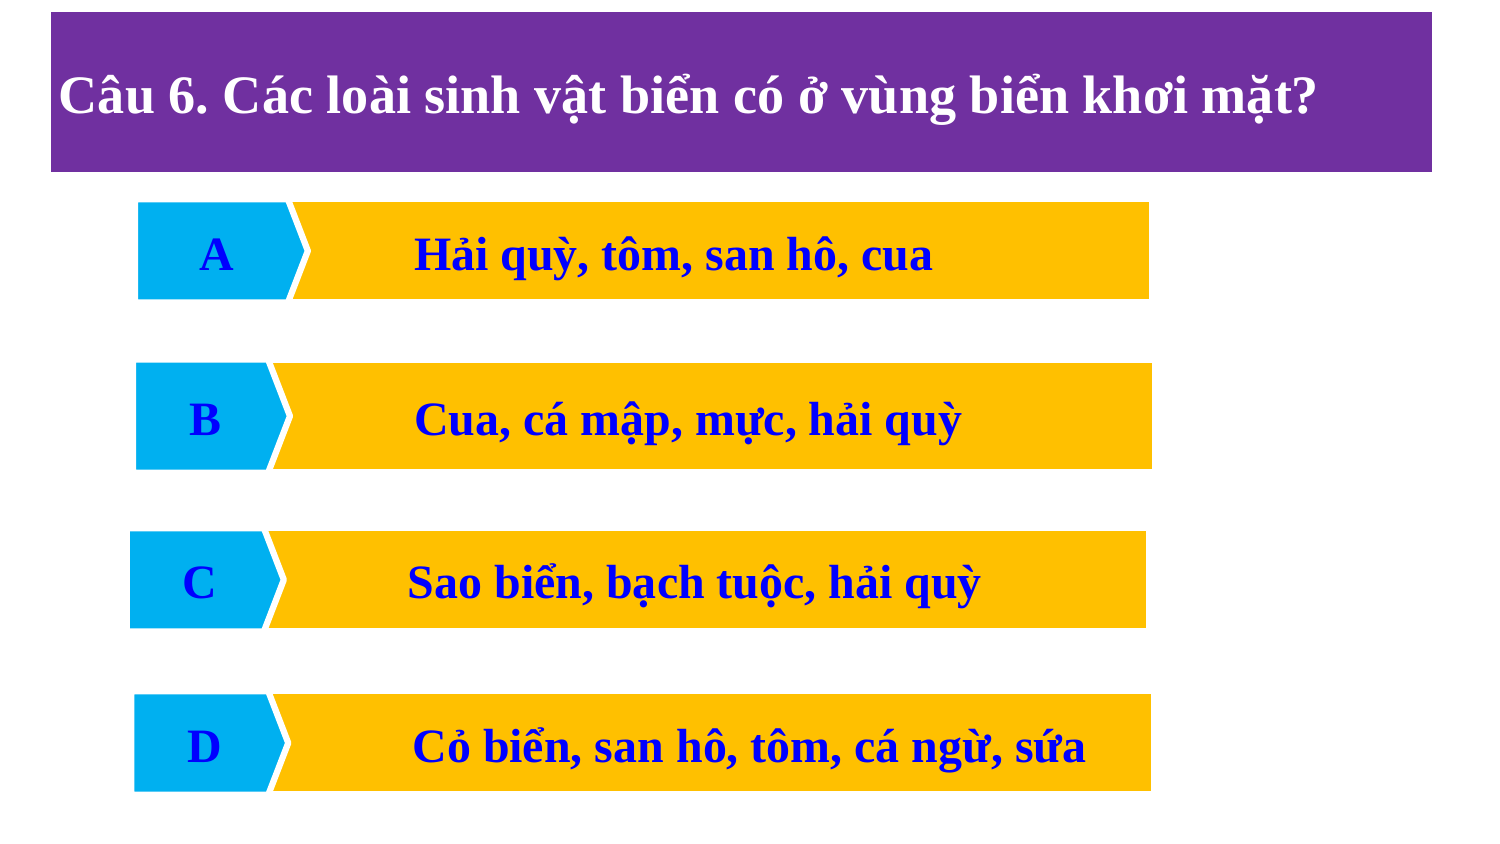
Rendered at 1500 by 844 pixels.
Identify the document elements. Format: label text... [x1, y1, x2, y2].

text_box Cỏ biển, san hô, tôm, cá ngừ, sứa [270, 689, 1157, 797]
text_box C [124, 526, 286, 634]
text_box Hải quỳ, tôm, san hô, cua [289, 197, 1154, 305]
text_box A [133, 197, 310, 305]
text_box D [129, 689, 291, 797]
text_box B [130, 357, 292, 475]
text_box Câu 6. Các loài sinh vật biển có ở vùng biển khơi mặt? [45, 7, 1438, 177]
text_box Cua, cá mập, mực, hải quỳ [269, 357, 1157, 475]
text_box Sao biển, bạch tuộc, hải quỳ [266, 526, 1151, 633]
